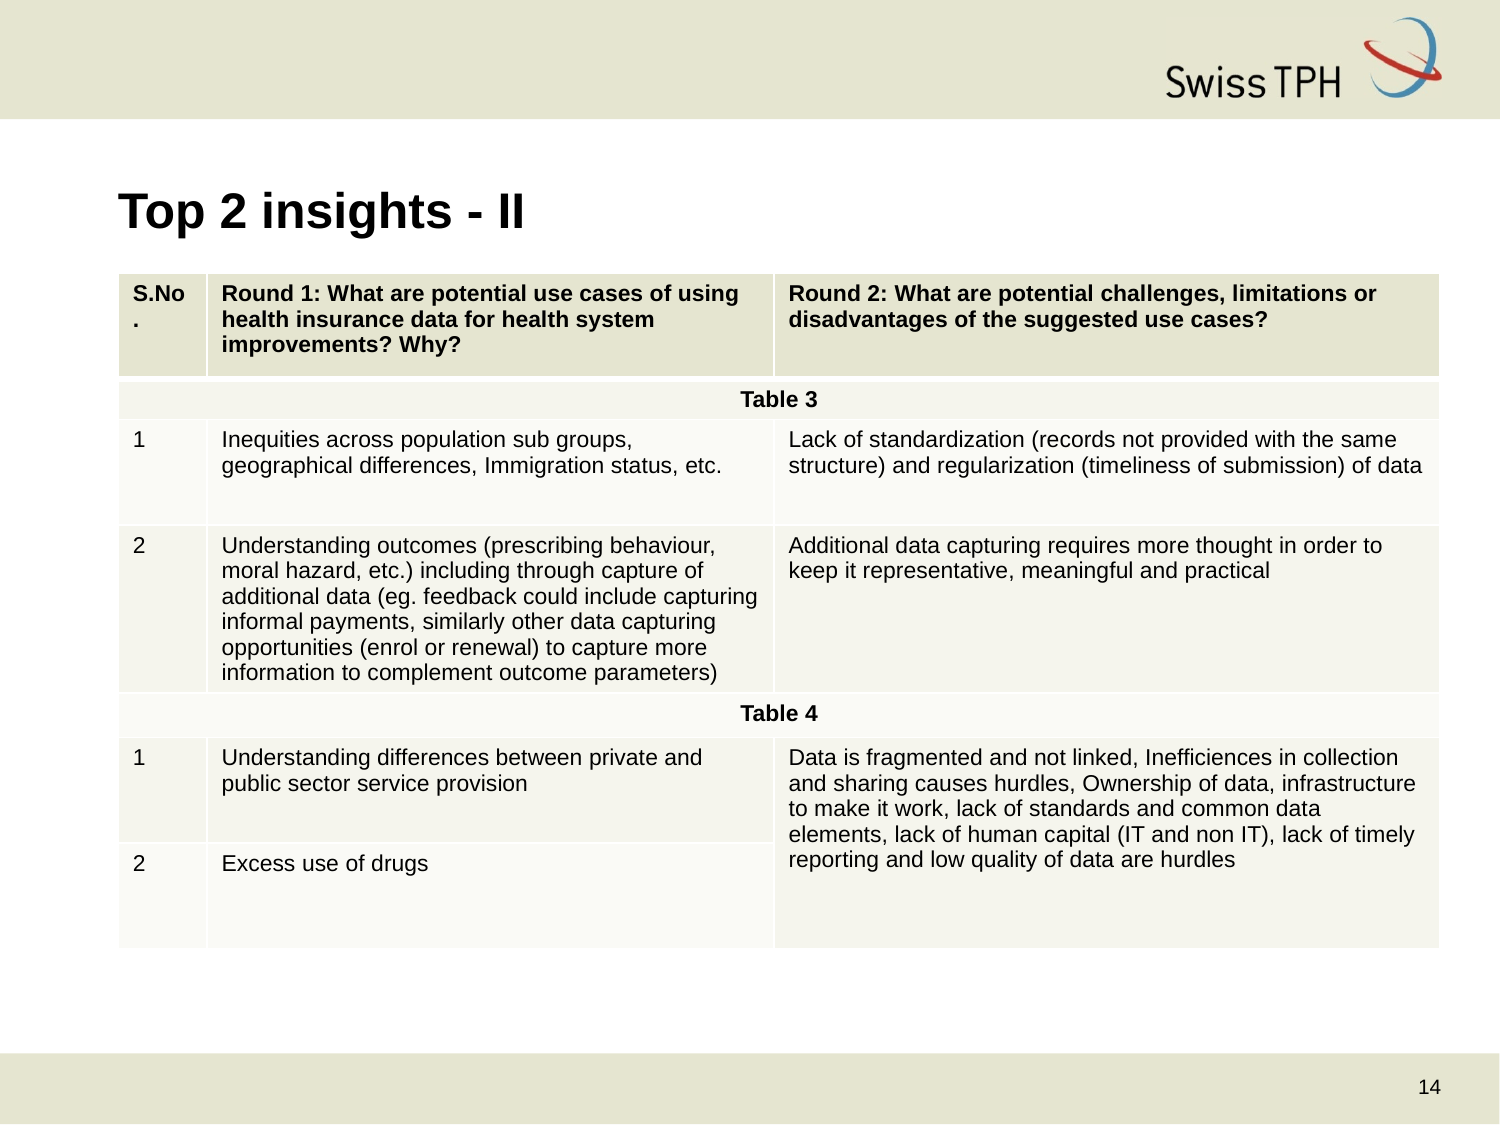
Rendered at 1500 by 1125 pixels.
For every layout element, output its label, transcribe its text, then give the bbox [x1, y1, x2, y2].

table_cell Table 3 [119, 382, 1439, 419]
table_cell Lack of standardization (records not provided with the same structure) and regularization (timeliness of submission) of data [775, 420, 1439, 524]
slide_number 14 [1193, 1073, 1442, 1112]
table_cell Inequities across population sub groups, geographical differences, Immigration status, etc. [208, 420, 773, 524]
picture [1166, 17, 1442, 98]
table_cell Understanding differences between private and public sector service provision [208, 738, 773, 842]
table_cell 2 [119, 844, 206, 948]
table_header S.No. [119, 274, 206, 376]
table_cell 1 [119, 738, 206, 842]
table_header Round 2: What are potential challenges, limitations or disadvantages of the suggested use cases? [775, 274, 1439, 376]
title Top 2 insights - II [117, 178, 1442, 262]
table_cell Excess use of drugs [208, 844, 773, 948]
table_cell 2 [119, 526, 206, 692]
table_cell Table 4 [119, 694, 1439, 737]
table_cell Additional data capturing requires more thought in order to keep it representative, meaningful and practical [775, 526, 1439, 692]
table_cell Data is fragmented and not linked, Inefficiences in collection and sharing causes hurdles, Ownership of data, infrastructure to make it work, lack of standards and common data elements, lack of human capital (IT and non IT), lack of timely reporting and low quality of data are hurdles [775, 738, 1439, 948]
table_header Round 1: What are potential use cases of using health insurance data for health system improvements? Why? [208, 274, 773, 376]
table_cell 1 [119, 420, 206, 524]
table_cell Understanding outcomes (prescribing behaviour, moral hazard, etc.) including through capture of additional data (eg. feedback could include capturing informal payments, similarly other data capturing opportunities (enrol or renewal) to capture more information to complement outcome parameters) [208, 526, 773, 692]
